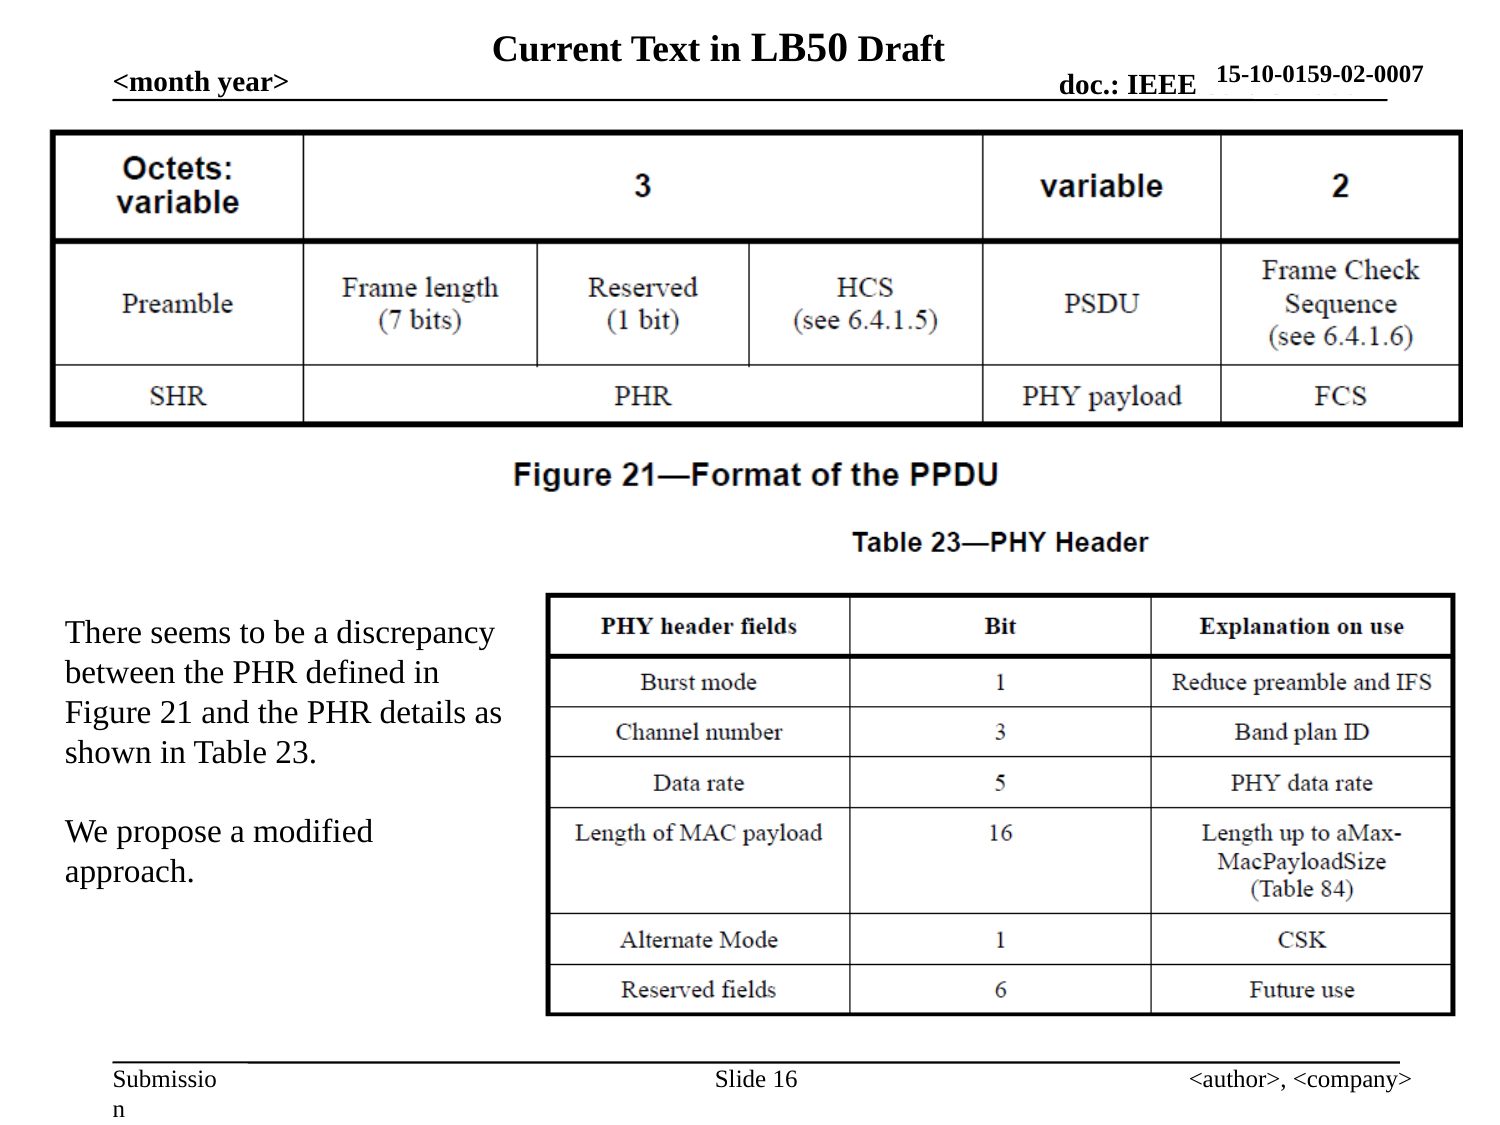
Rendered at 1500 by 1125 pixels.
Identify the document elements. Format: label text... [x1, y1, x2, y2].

text_box There seems to be a discrepancy between the PHR defined in Figure 21 and the PHR details as shown in Table 23. We propose a modified approach. [50, 602, 525, 897]
picture [537, 527, 1463, 1026]
slide_number Slide 16 [712, 1061, 800, 1093]
slide_number <month year> [112, 62, 376, 98]
footer <author>, <company> [899, 1061, 1413, 1093]
text_box Current Text in LB50 Draft [477, 12, 961, 78]
picture [37, 124, 1463, 511]
